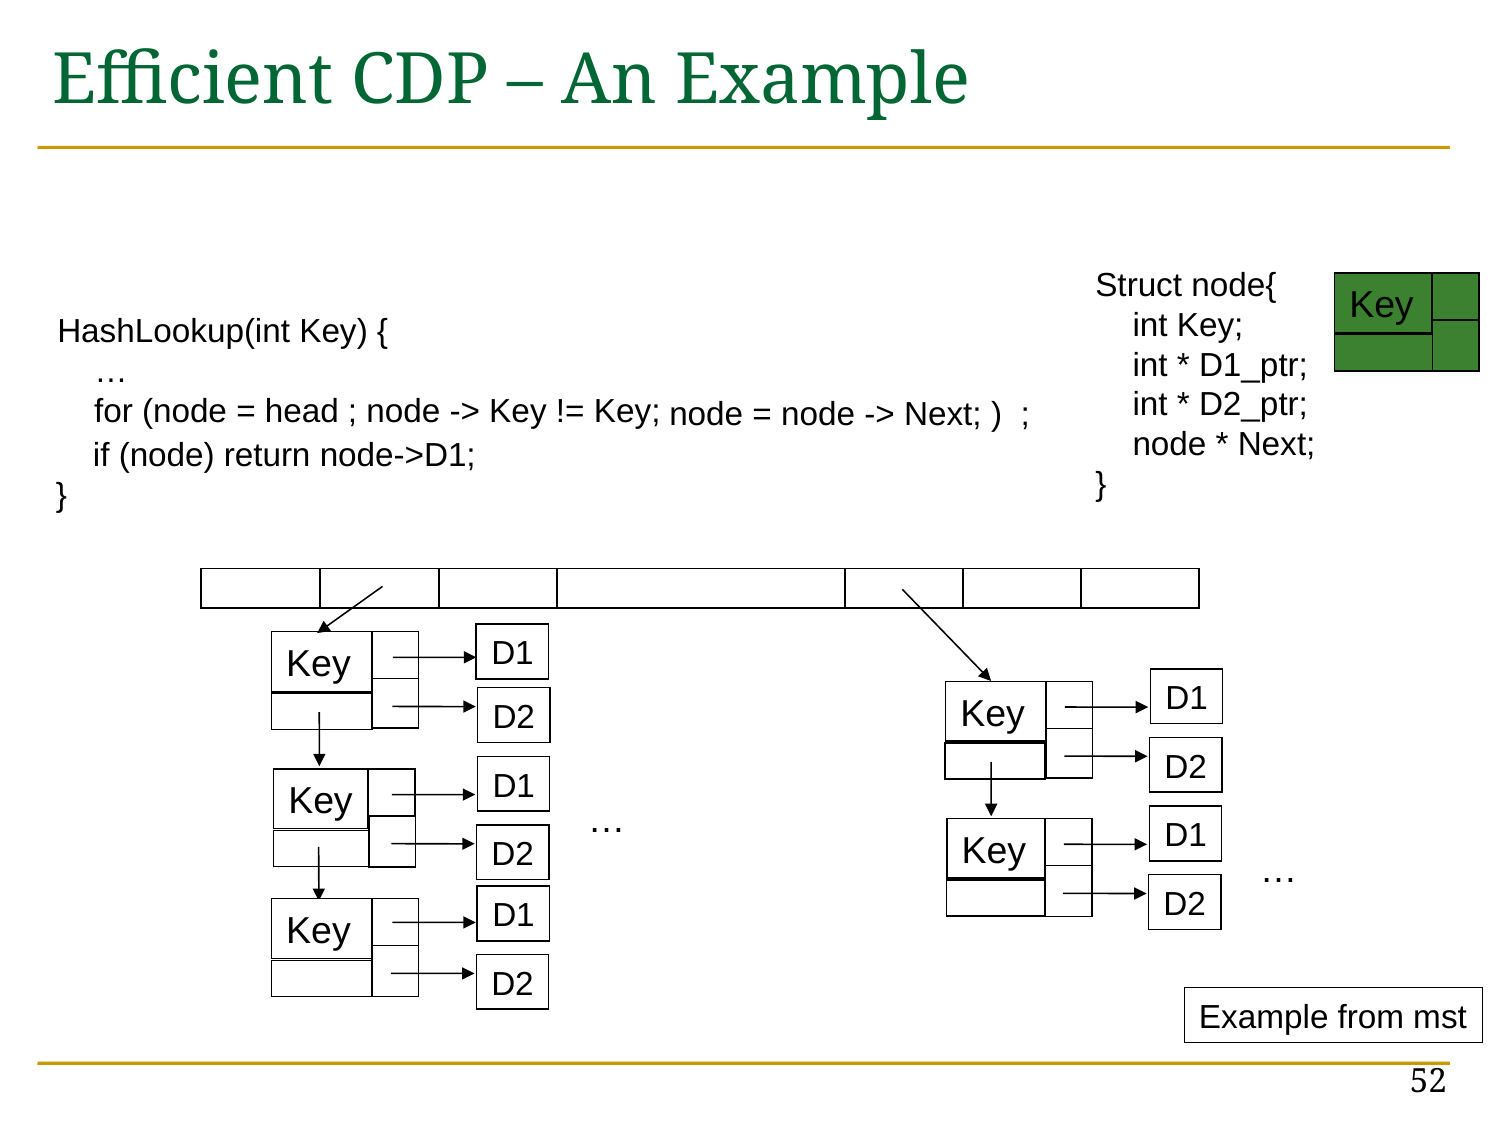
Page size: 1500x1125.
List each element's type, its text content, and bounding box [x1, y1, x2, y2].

slide_number 52 [1111, 1036, 1462, 1112]
text_box Struct node{ int Key; int * D1_ptr; int * D2_ptr; node * Next; } [1080, 255, 1372, 510]
text_box [313, 730, 326, 767]
text_box [271, 960, 372, 997]
text_box D2 [1149, 737, 1222, 793]
text_box [1045, 818, 1093, 865]
text_box [416, 837, 475, 850]
text_box [372, 945, 419, 997]
text_box [1432, 320, 1480, 371]
text_box Key [945, 681, 1045, 742]
text_box [1081, 568, 1199, 608]
text_box [419, 967, 475, 980]
text_box D2 [477, 687, 550, 743]
text_box [368, 768, 415, 815]
text_box node = node -> Next; [654, 384, 976, 439]
text_box … [1244, 837, 1312, 897]
text_box [902, 589, 992, 681]
title Efficient CDP – An Example [37, 24, 1450, 200]
text_box [1093, 887, 1147, 900]
text_box [962, 568, 1081, 608]
text_box [945, 742, 1046, 780]
text_box [312, 867, 325, 898]
text_box [317, 586, 383, 634]
text_box [372, 631, 419, 678]
text_box D2 [476, 824, 549, 880]
text_box [438, 568, 556, 608]
text_box D2 [1148, 874, 1221, 930]
text_box D1 [477, 756, 550, 812]
text_box [271, 693, 372, 730]
text_box [1334, 334, 1432, 371]
text_box Key [1334, 273, 1432, 333]
text_box if (node) return node->D1; } [41, 425, 530, 521]
text_box D1 [477, 886, 550, 941]
text_box [419, 700, 476, 713]
text_box [1093, 700, 1149, 714]
text_box [1045, 865, 1093, 917]
text_box [1045, 681, 1093, 728]
text_box [200, 568, 319, 608]
text_box [415, 788, 476, 801]
text_box D2 [476, 954, 549, 1010]
text_box [556, 568, 845, 608]
text_box Example from mst [1184, 987, 1483, 1043]
text_box [419, 916, 476, 929]
text_box [368, 815, 416, 867]
text_box Key [273, 768, 368, 829]
text_box D1 [1150, 668, 1223, 724]
text_box D1 [476, 624, 549, 679]
text_box [319, 568, 438, 608]
text_box [419, 651, 476, 664]
text_box [984, 780, 998, 817]
text_box [273, 830, 368, 867]
text_box [372, 678, 419, 729]
text_box ) ; [976, 384, 1045, 439]
text_box Key [271, 631, 372, 692]
text_box Key [271, 898, 372, 959]
text_box … [572, 787, 641, 848]
text_box Key [946, 818, 1045, 879]
text_box [845, 568, 962, 608]
text_box [372, 898, 419, 945]
text_box [1093, 838, 1148, 851]
text_box [1045, 728, 1093, 778]
text_box [946, 879, 1045, 917]
text_box D1 [1149, 806, 1222, 861]
text_box HashLookup(int Key) { … for (node = head ; node -> Key != Key; [42, 302, 677, 437]
text_box [1093, 750, 1148, 763]
text_box [1432, 273, 1479, 320]
